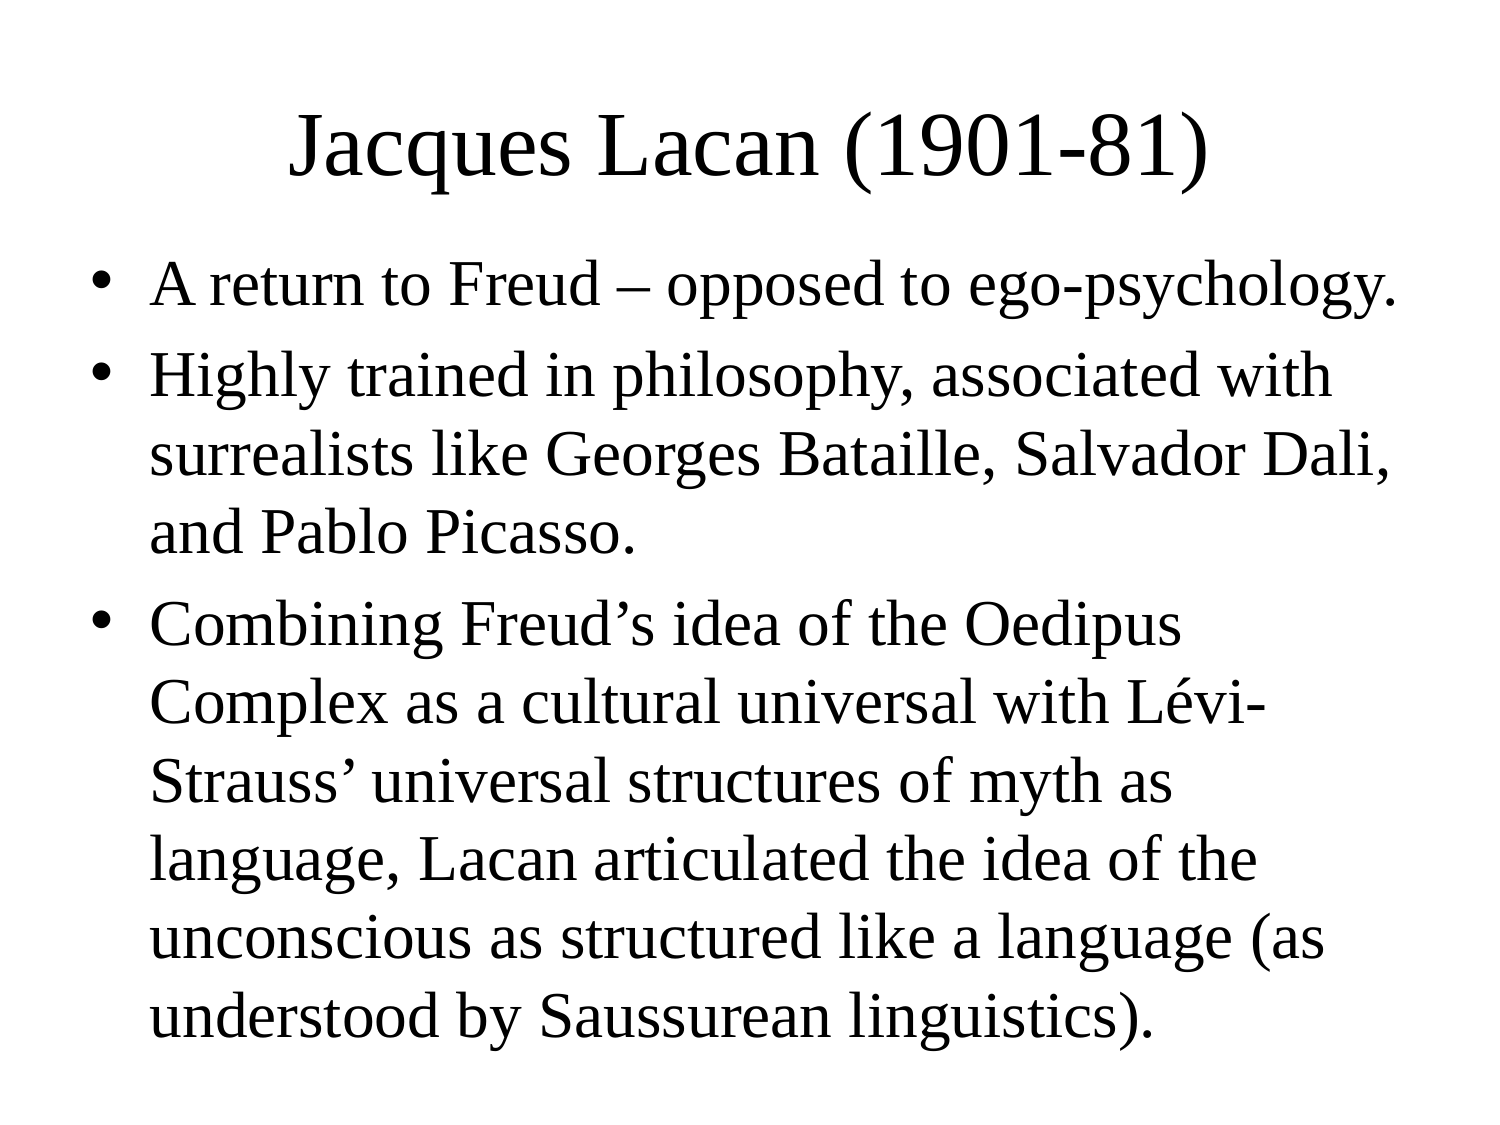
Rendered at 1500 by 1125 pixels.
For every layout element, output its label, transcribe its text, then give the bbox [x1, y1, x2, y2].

list A return to Freud – opposed to ego-psychology. Highly trained in philosophy, associated with surrealists like Georges Bataille, Salvador Dali, and Pablo Picasso. Combining Freud’s idea of the Oedipus Complex as a cultural universal with Lévi-Strauss’ universal structures of myth as language, Lacan articulated the idea of the unconscious as structured like a language (as understood by Saussurean linguistics). [75, 232, 1425, 1071]
title Jacques Lacan (1901-81) [75, 45, 1425, 232]
